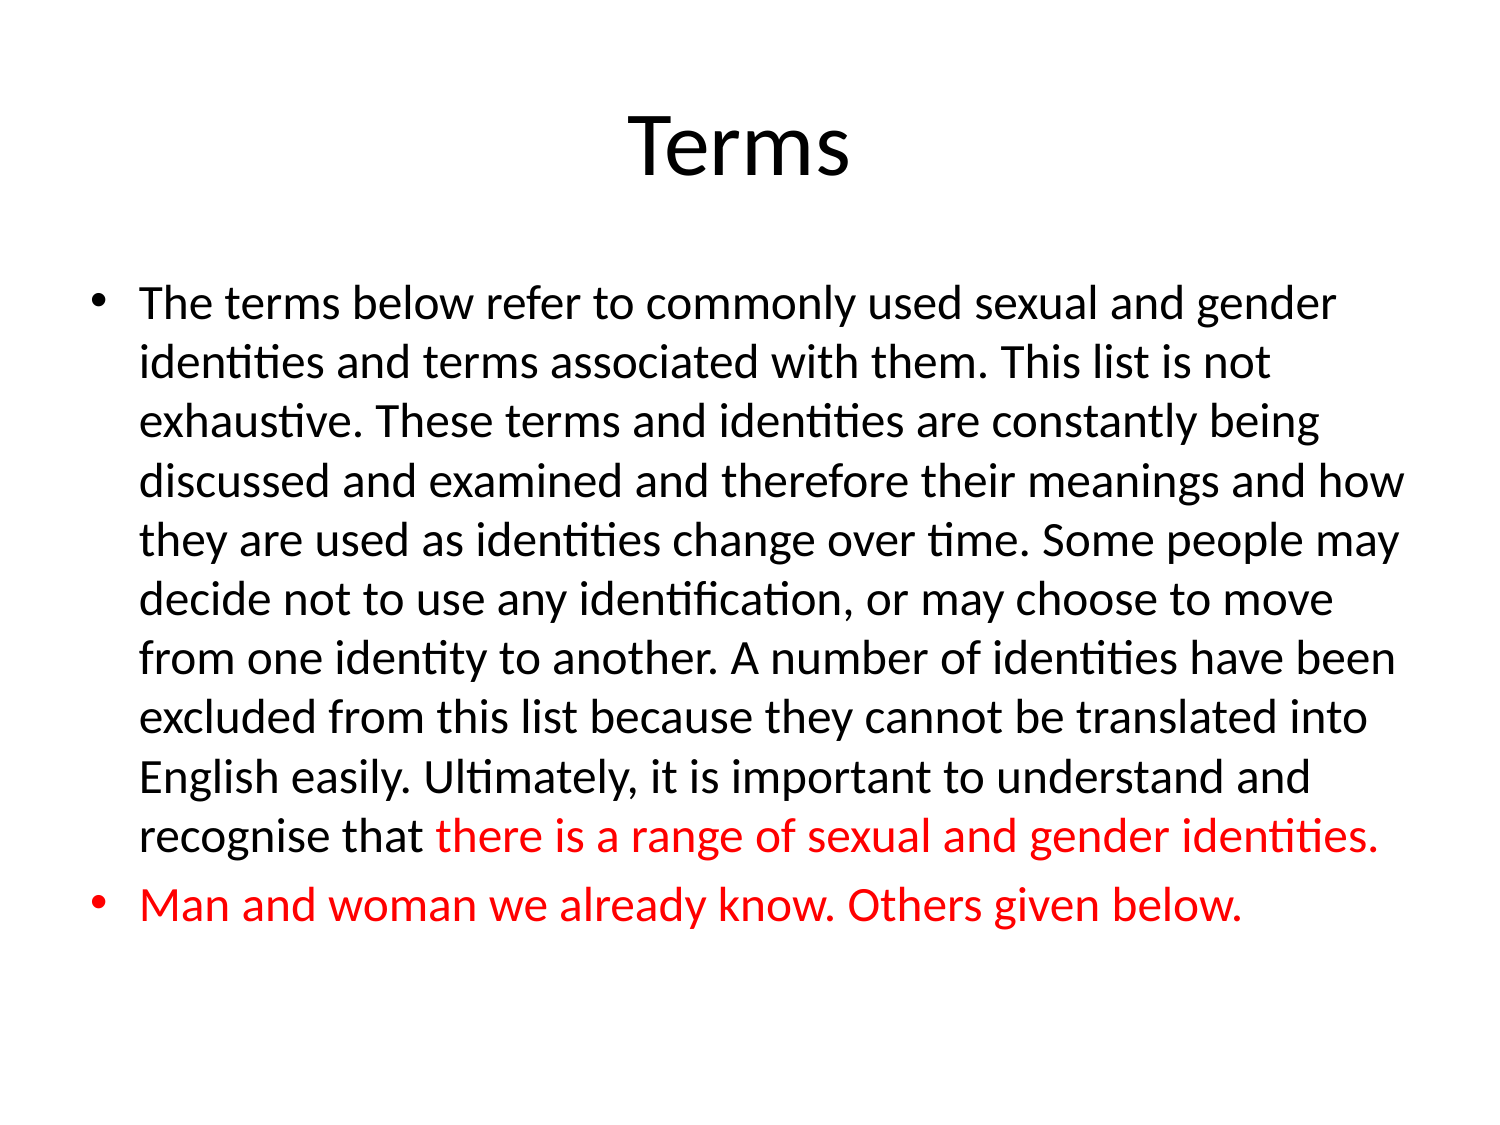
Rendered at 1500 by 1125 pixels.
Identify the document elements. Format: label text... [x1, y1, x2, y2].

list The terms below refer to commonly used sexual and gender identities and terms associated with them. This list is not exhaustive. These terms and identities are constantly being discussed and examined and therefore their meanings and how they are used as identities change over time. Some people may decide not to use any identification, or may choose to move from one identity to another. A number of identities have been excluded from this list because they cannot be translated into English easily. Ultimately, it is important to understand and recognise that there is a range of sexual and gender identities. Man and woman we already know. Others given below. [75, 262, 1425, 1005]
title Terms [75, 45, 1425, 233]
